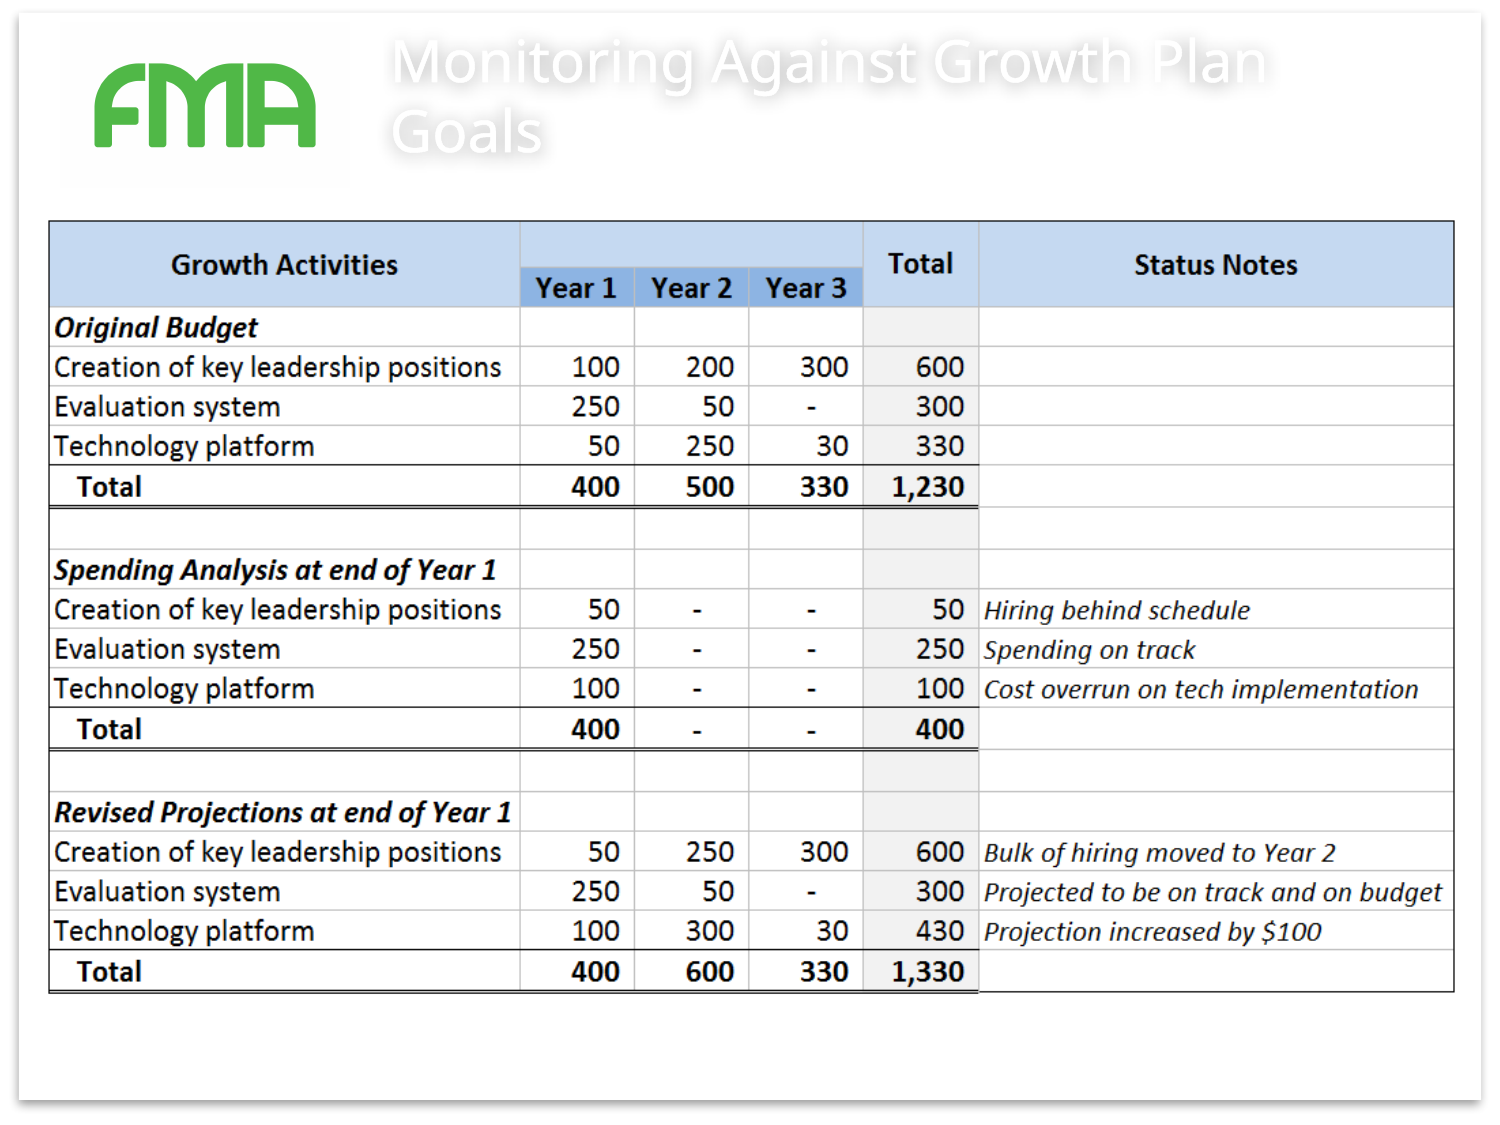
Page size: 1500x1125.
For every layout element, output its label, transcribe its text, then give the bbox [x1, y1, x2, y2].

picture [37, 212, 1462, 997]
picture [60, 22, 350, 188]
title Monitoring Against Growth Plan Goals [375, 22, 1425, 165]
